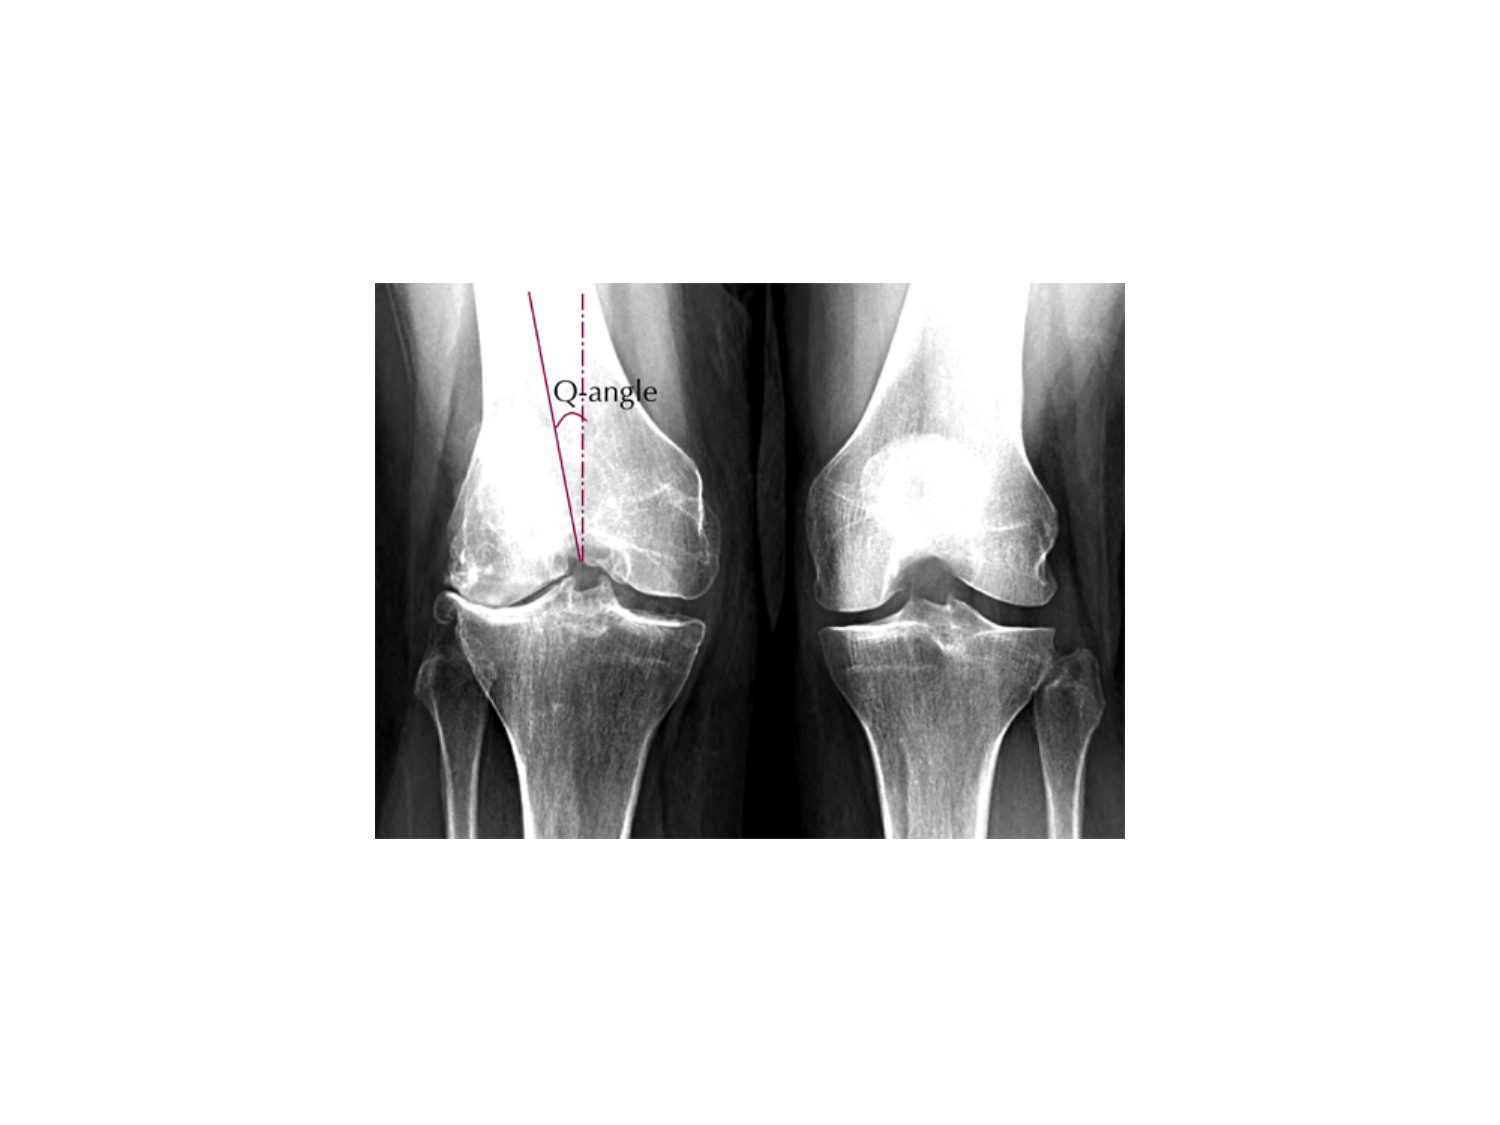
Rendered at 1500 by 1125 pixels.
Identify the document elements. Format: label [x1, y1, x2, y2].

picture [374, 283, 1126, 839]
